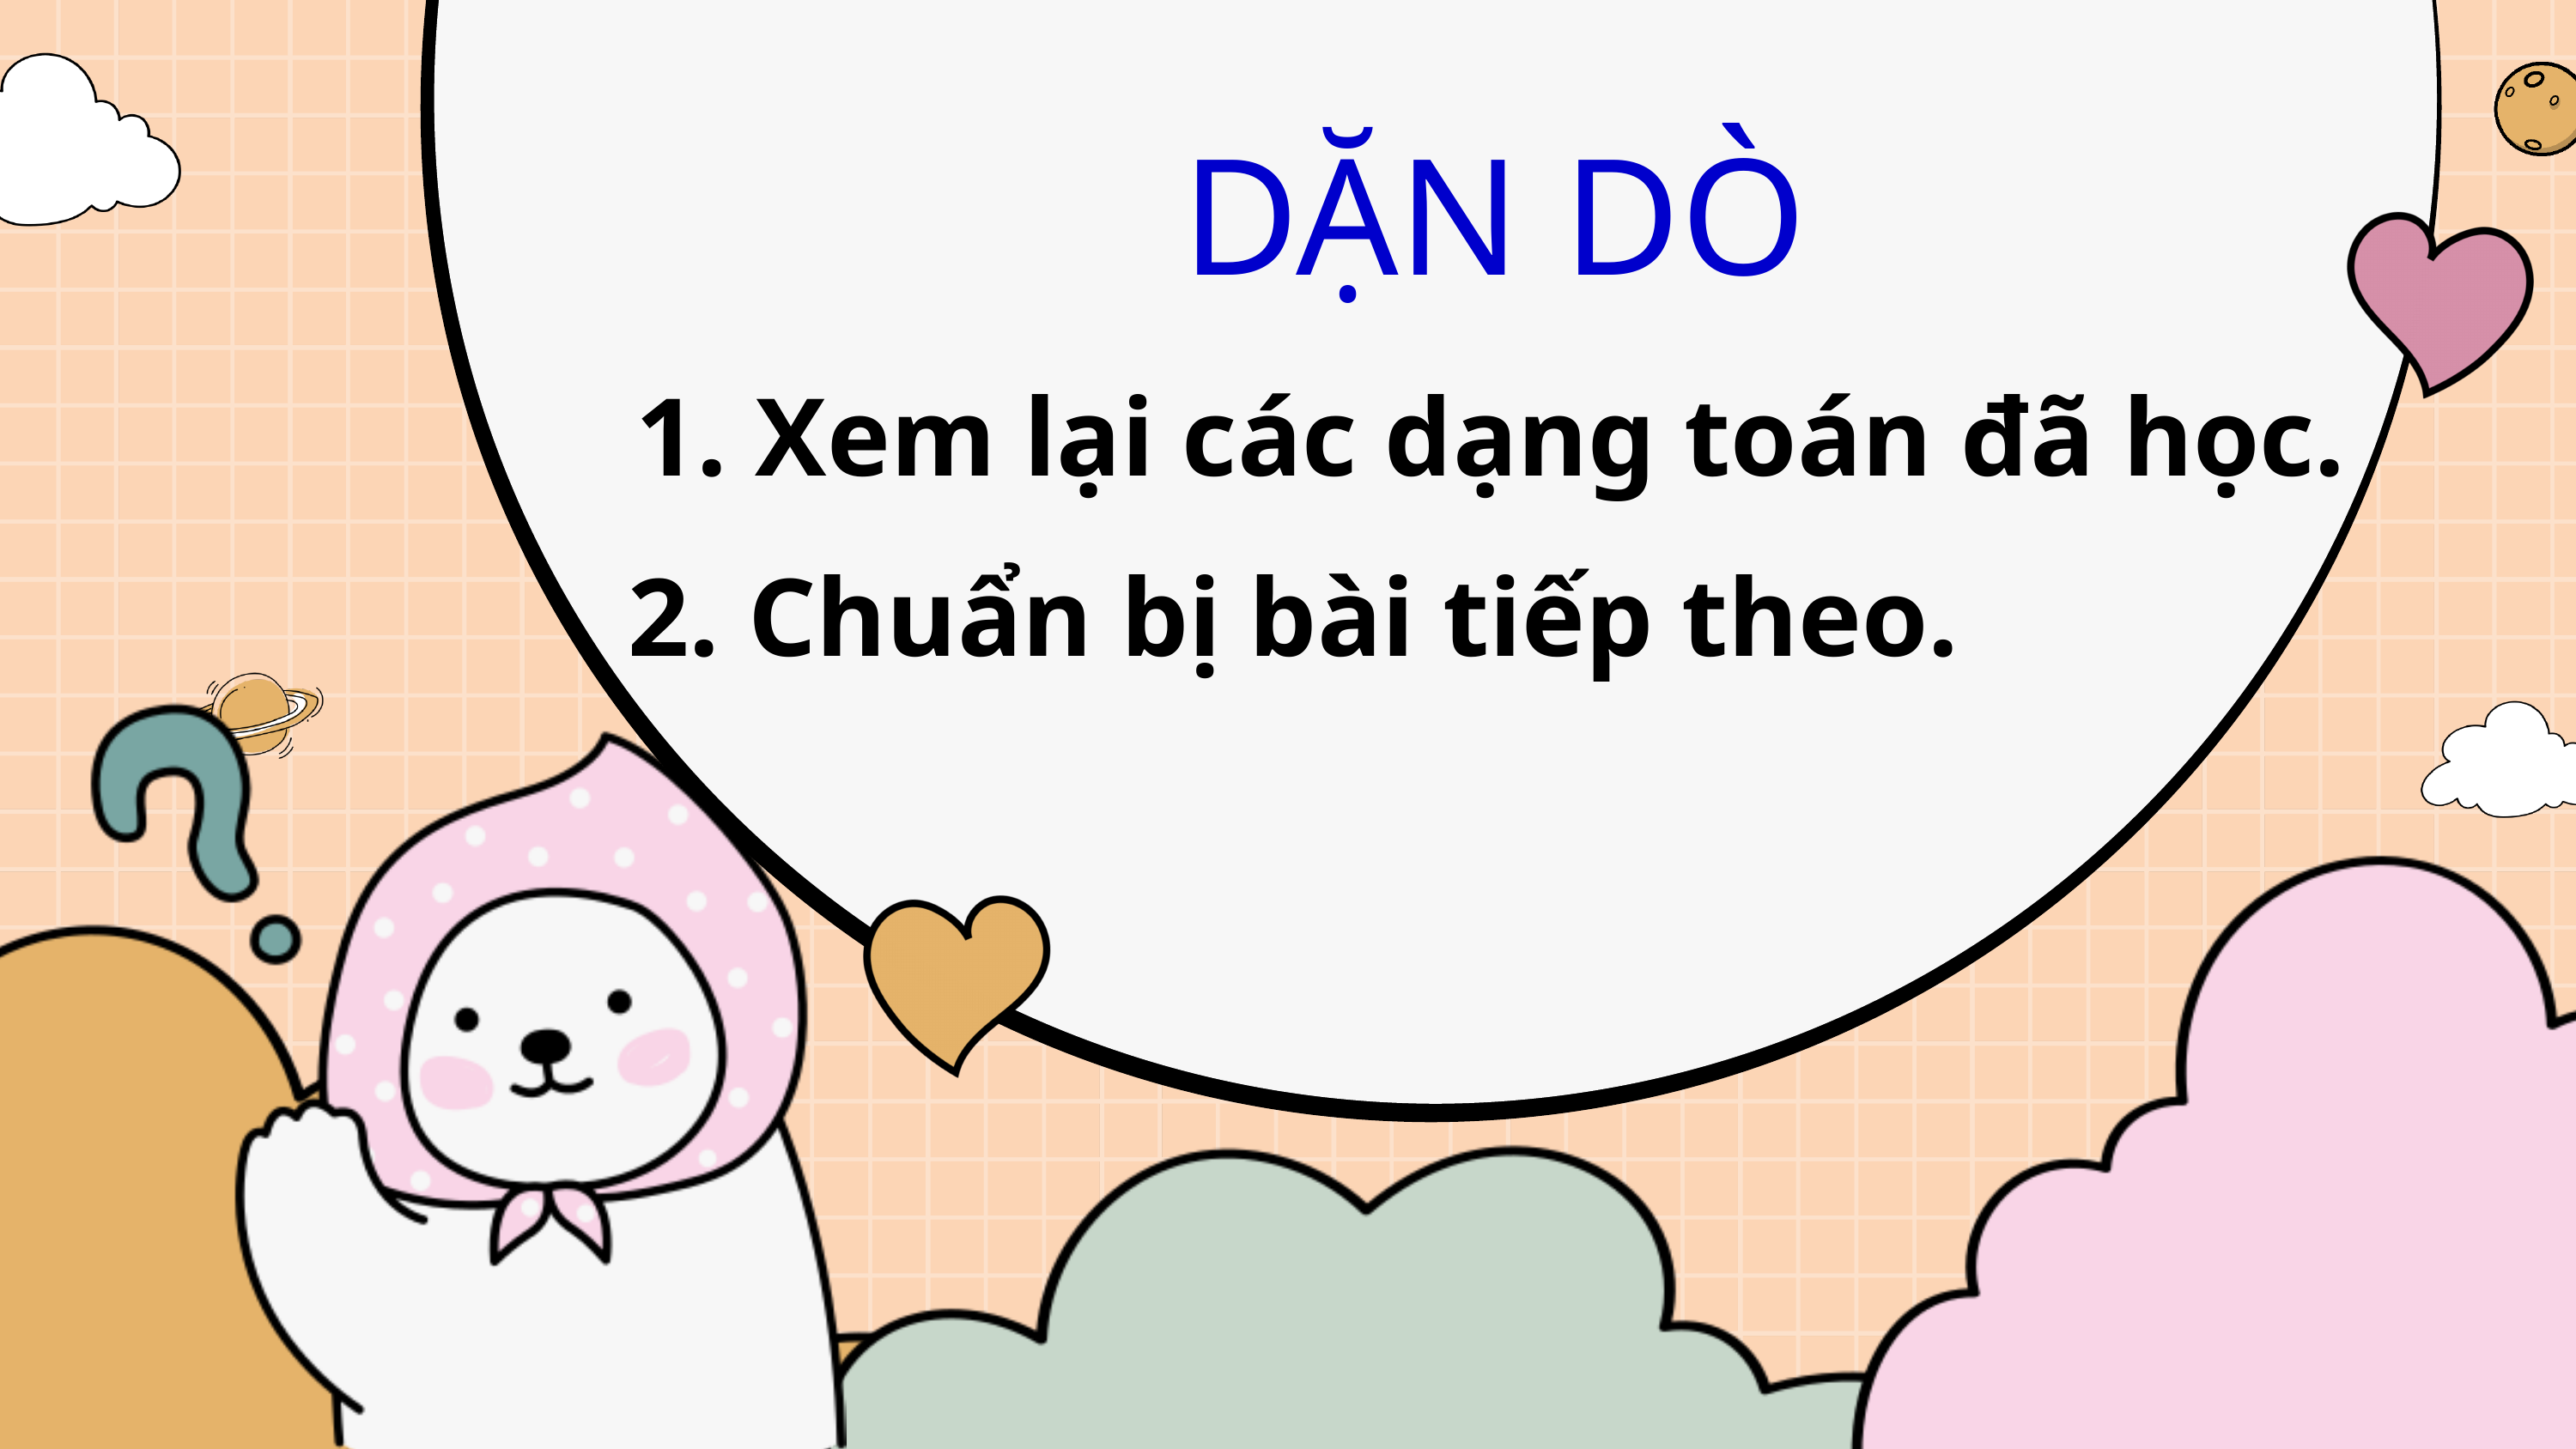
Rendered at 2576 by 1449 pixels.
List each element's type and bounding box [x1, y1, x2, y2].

text_box [416, 0, 2446, 1123]
picture [0, 0, 2576, 1449]
